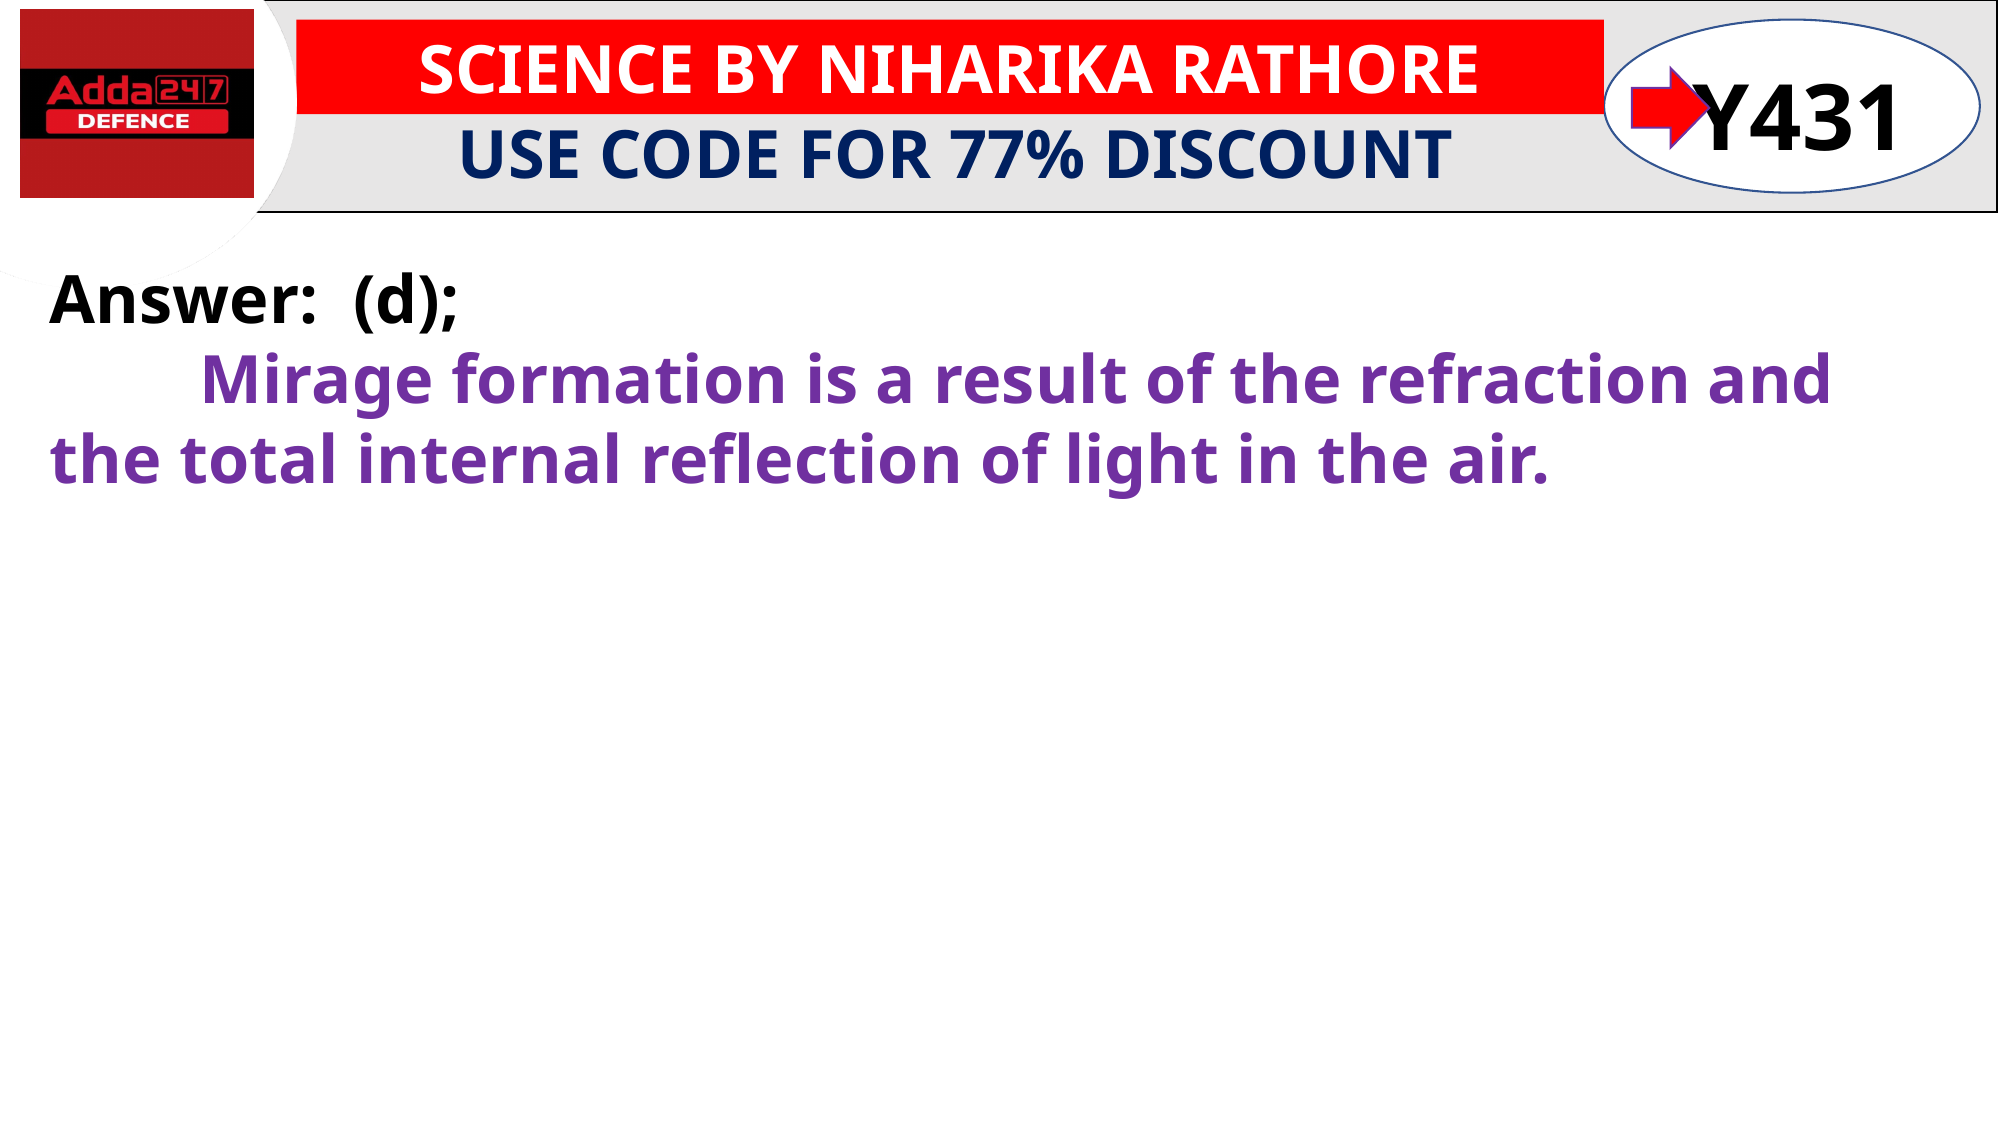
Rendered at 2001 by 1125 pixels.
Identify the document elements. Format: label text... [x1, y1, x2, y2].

text_box SCIENCE BY NIHARIKA RATHORE [297, 19, 1604, 115]
text_box [297, 0, 1998, 93]
text_box [1644, 18, 1939, 51]
text_box Answer: (d); Mirage formation is a result of the refraction and the total internal reflection of light in the air. [35, 249, 1874, 504]
picture [0, 0, 297, 289]
text_box [1680, 177, 1904, 194]
text_box [297, 115, 1998, 213]
text_box Y431 [1606, 51, 2000, 177]
text_box [1630, 65, 1711, 151]
text_box USE CODE FOR 77% DISCOUNT [297, 104, 1601, 199]
